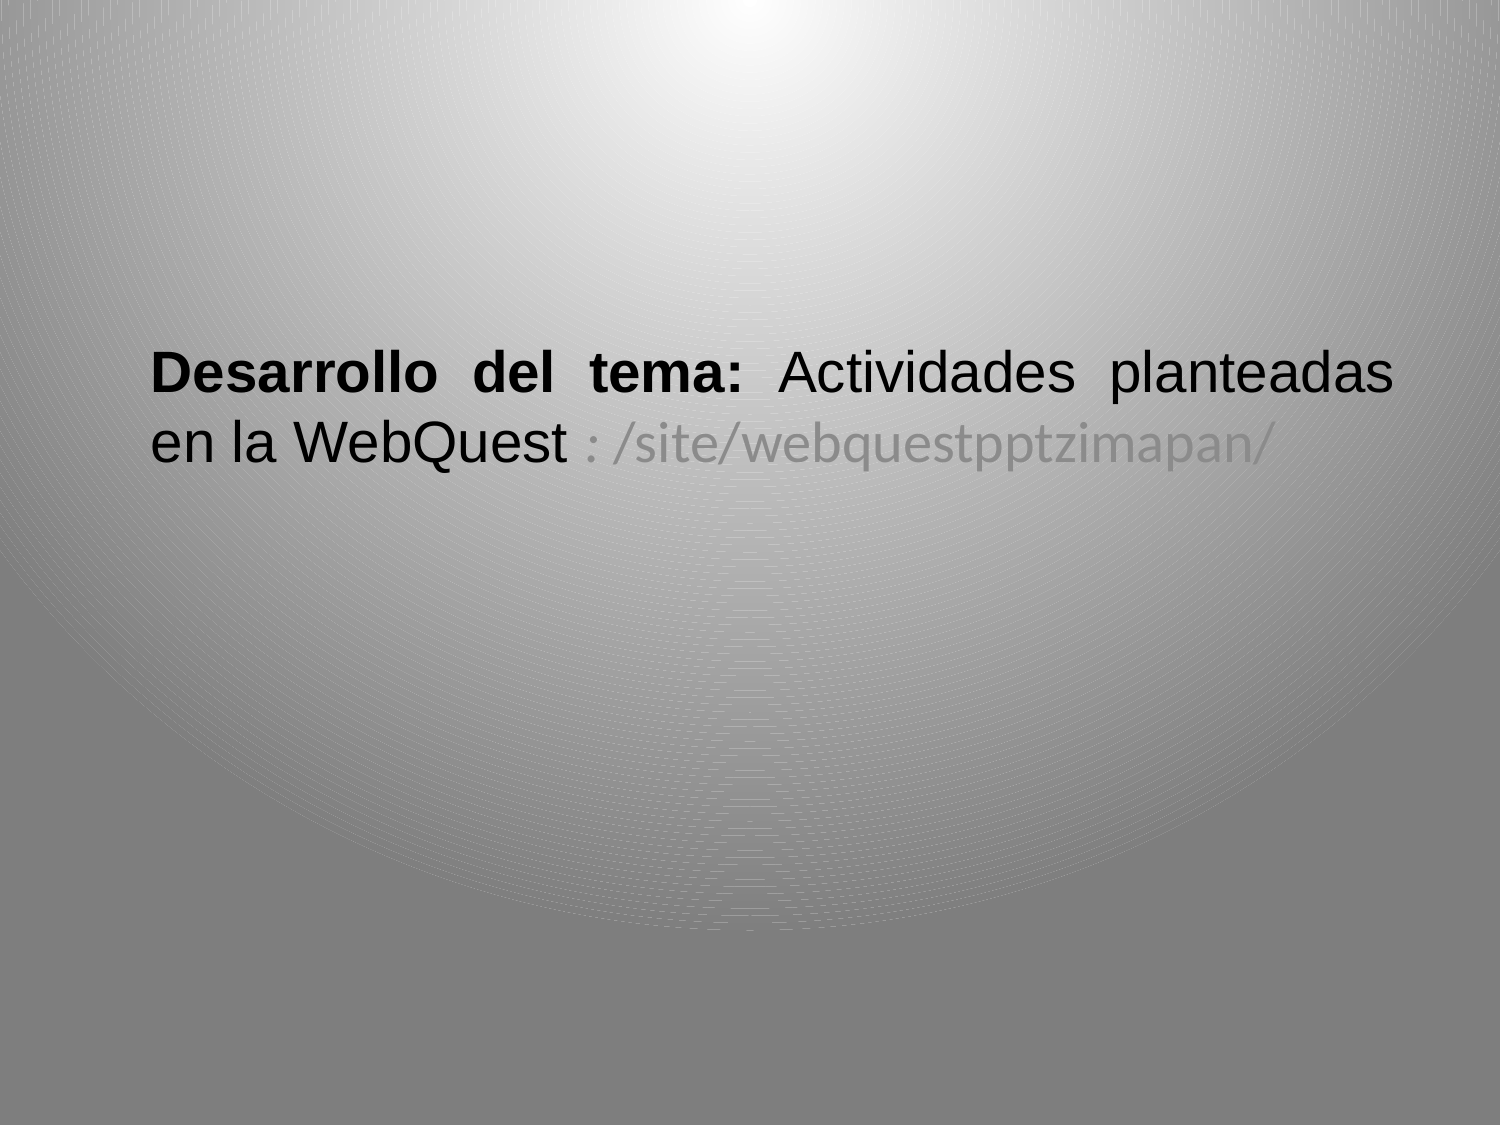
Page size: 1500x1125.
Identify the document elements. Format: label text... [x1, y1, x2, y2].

list Desarrollo del tema: Actividades planteadas en la WebQuest : /site/webquestpptzimapan/ [135, 302, 1411, 726]
